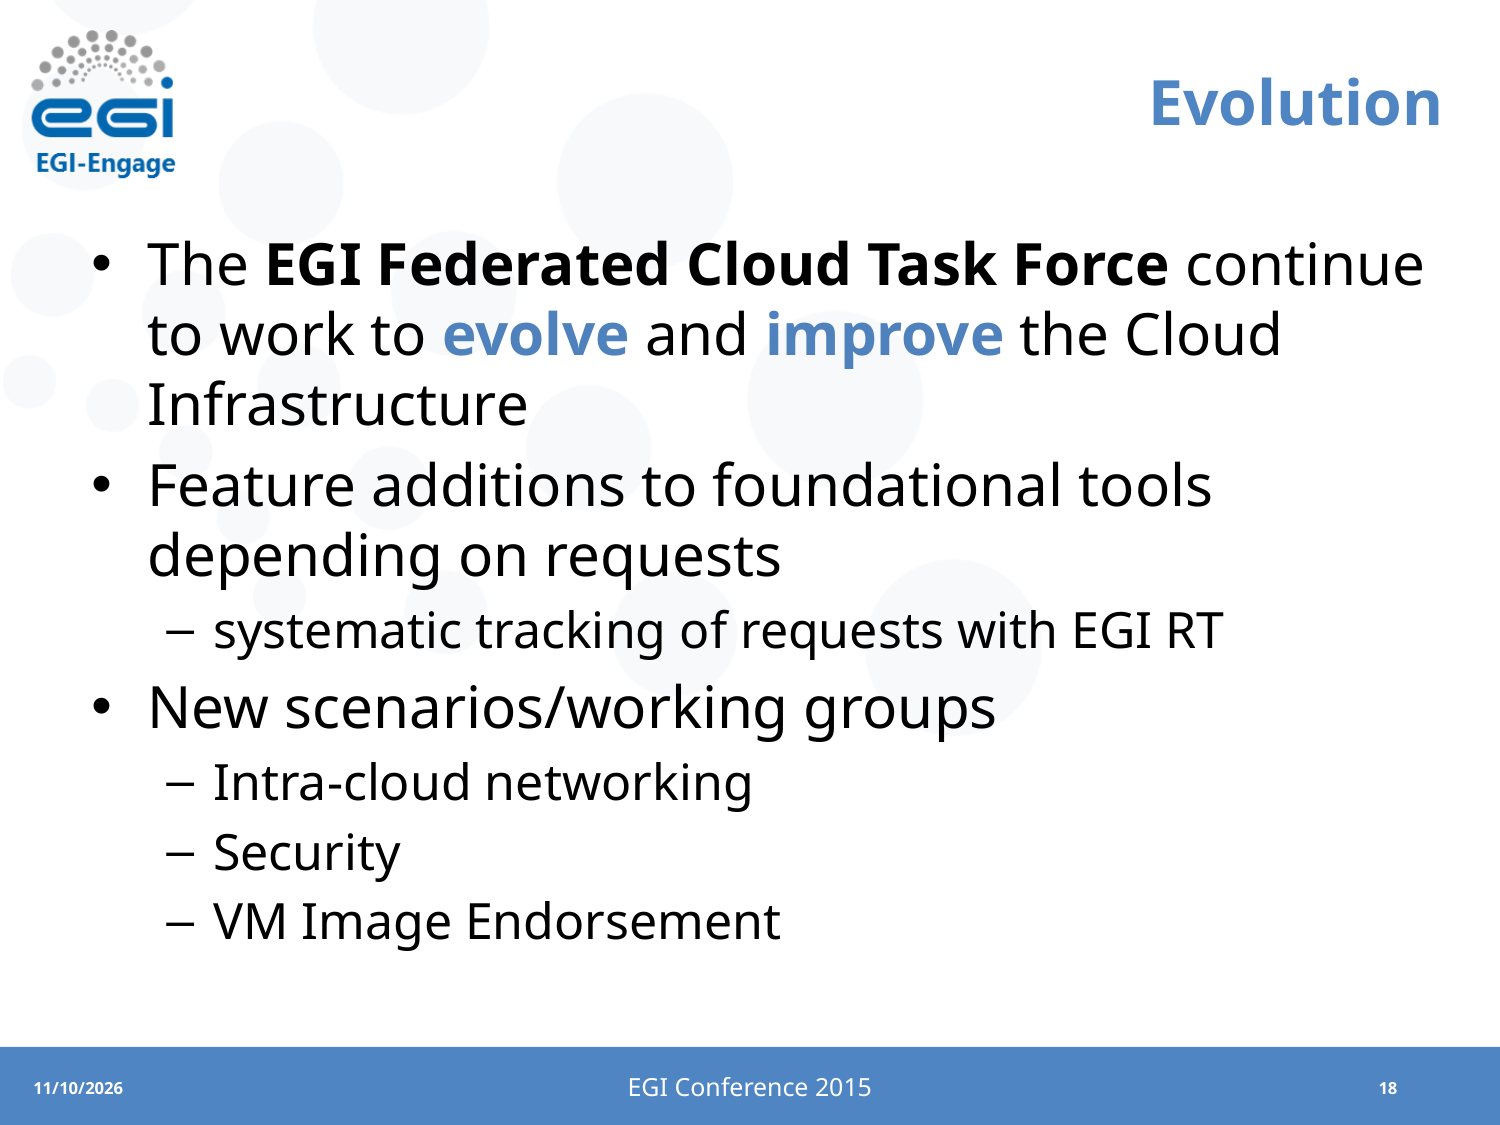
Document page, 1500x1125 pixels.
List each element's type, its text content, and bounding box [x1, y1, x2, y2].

footer EGI Conference 2015 [194, 1058, 1306, 1119]
list The EGI Federated Cloud Task Force continue to work to evolve and improve the Cloud Infrastructure Feature additions to foundational tools depending on requests systematic tracking of requests with EGI RT New scenarios/working groups Intra-cloud networking Security VM Image Endorsement [76, 220, 1459, 1005]
picture [3, 0, 1076, 772]
title Evolution [253, 30, 1459, 171]
